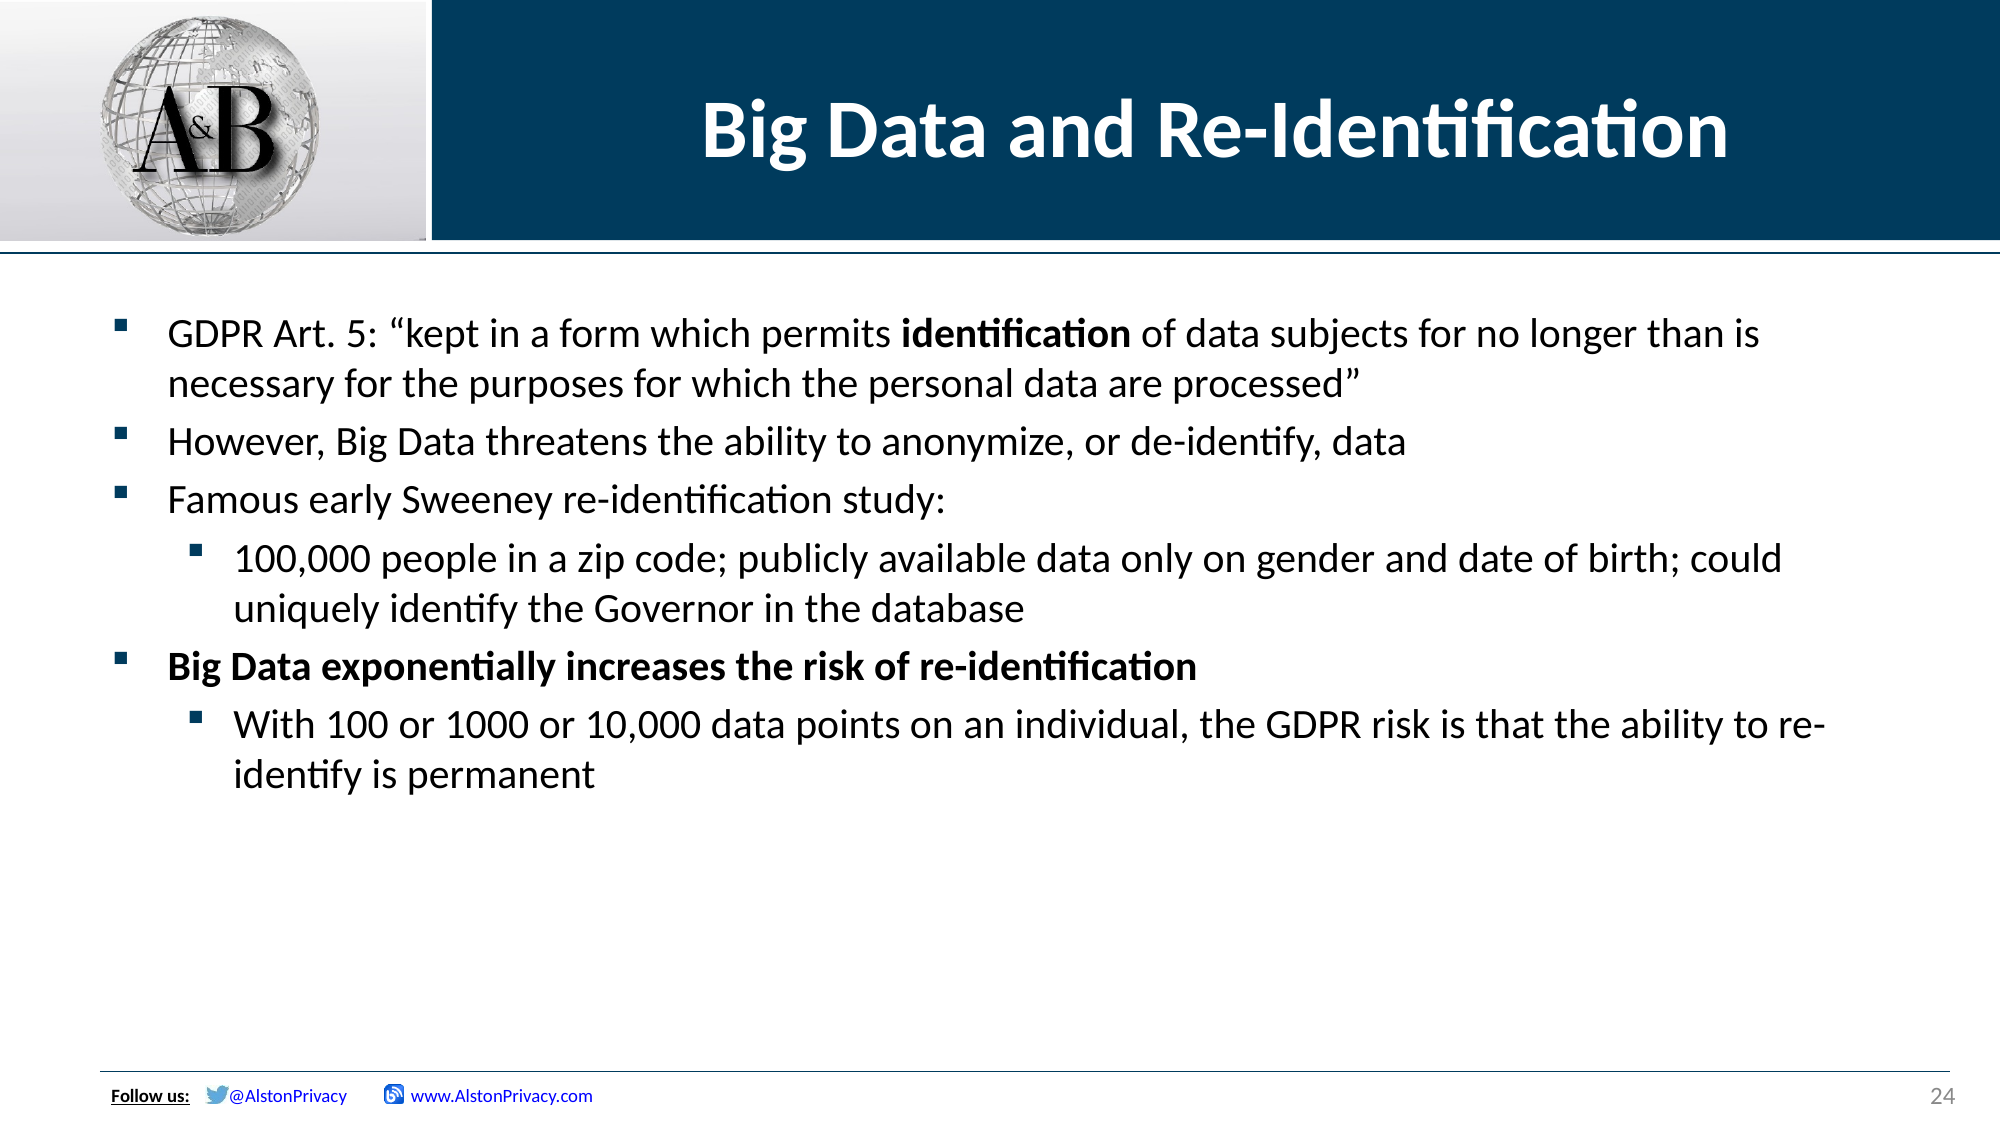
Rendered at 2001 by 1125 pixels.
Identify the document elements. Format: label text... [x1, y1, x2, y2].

list GDPR Art. 5: “kept in a form which permits identification of data subjects for no longer than is necessary for the purposes for which the personal data are processed” However, Big Data threatens the ability to anonymize, or de-identify, data Famous early Sweeney re-identification study: 100,000 people in a zip code; publicly available data only on gender and date of birth; could uniquely identify the Governor in the database Big Data exponentially increases the risk of re-identification With 100 or 1000 or 10,000 data points on an individual, the GDPR risk is that the ability to re-identify is permanent [96, 297, 1930, 1041]
title Big Data and Re-Identification [432, 17, 2000, 231]
picture [384, 1084, 404, 1104]
picture [0, 0, 426, 241]
picture [205, 1085, 229, 1104]
